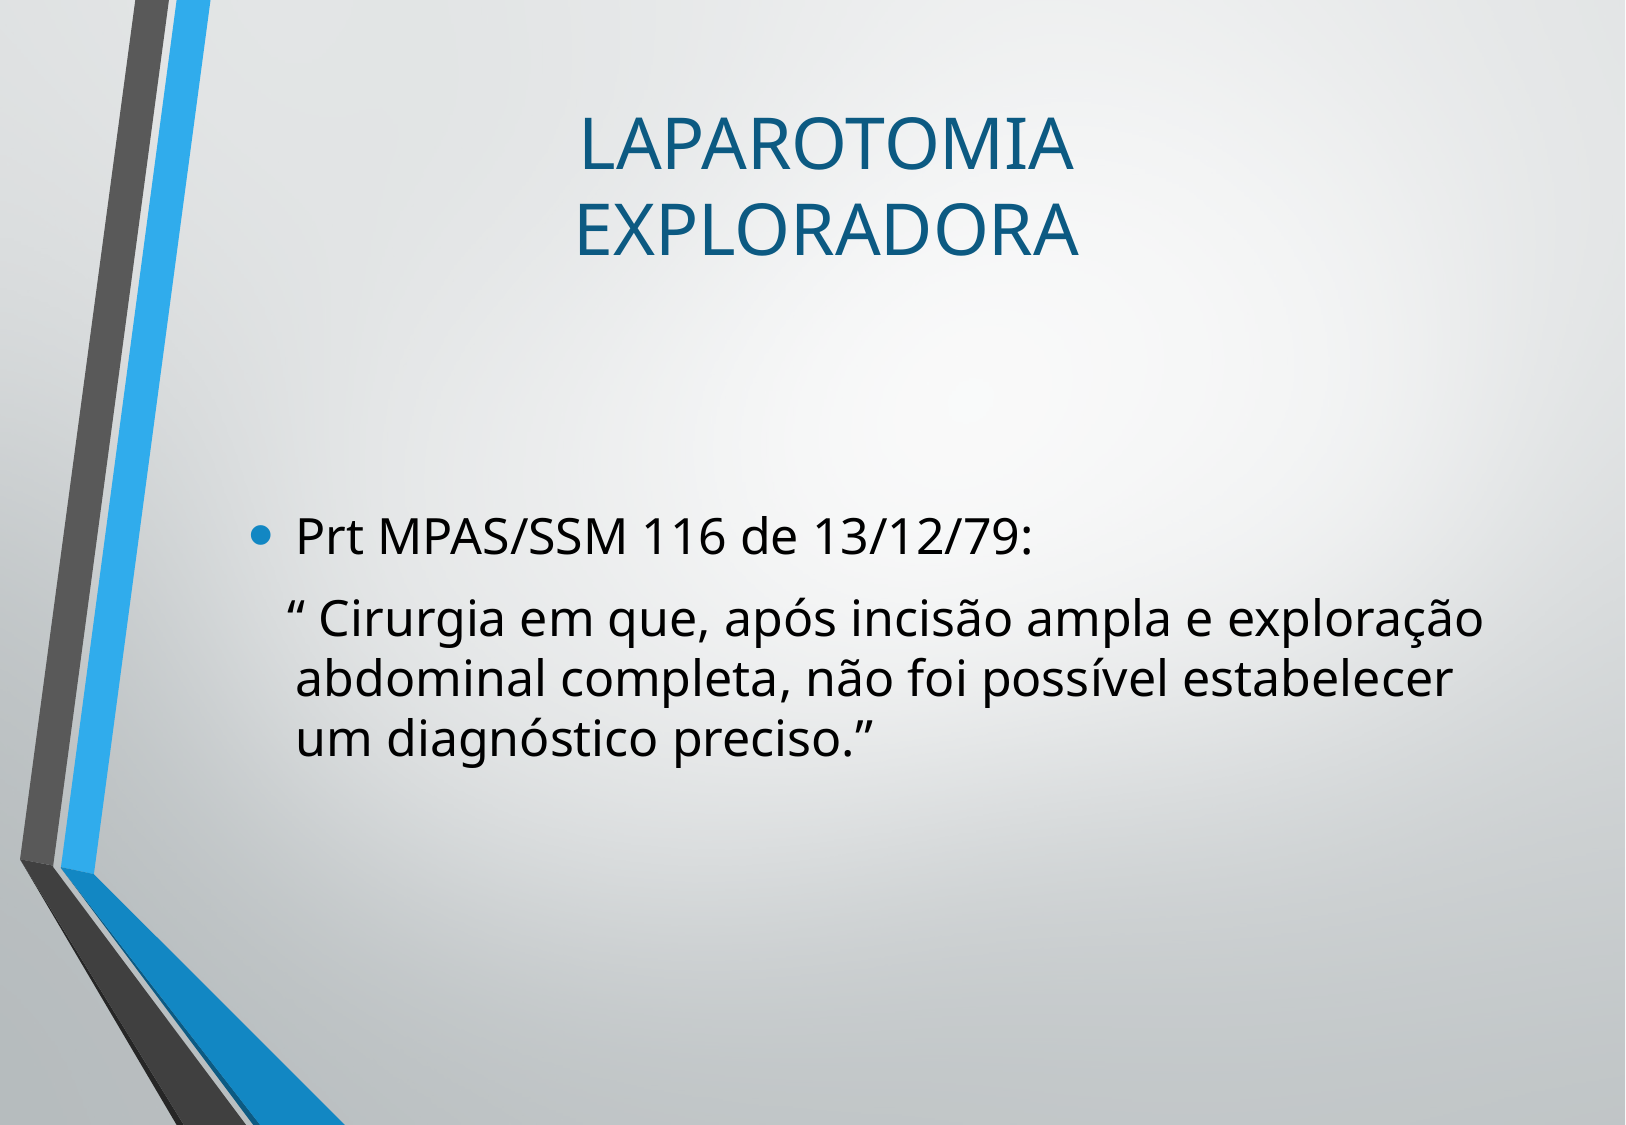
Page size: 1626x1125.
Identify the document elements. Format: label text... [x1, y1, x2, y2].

title LAPAROTOMIA EXPLORADORA [304, 90, 1349, 208]
list Prt MPAS/SSM 116 de 13/12/79: “ Cirurgia em que, após incisão ampla e exploração abdominal completa, não foi possível estabelecer um diagnóstico preciso.” [233, 208, 1524, 981]
